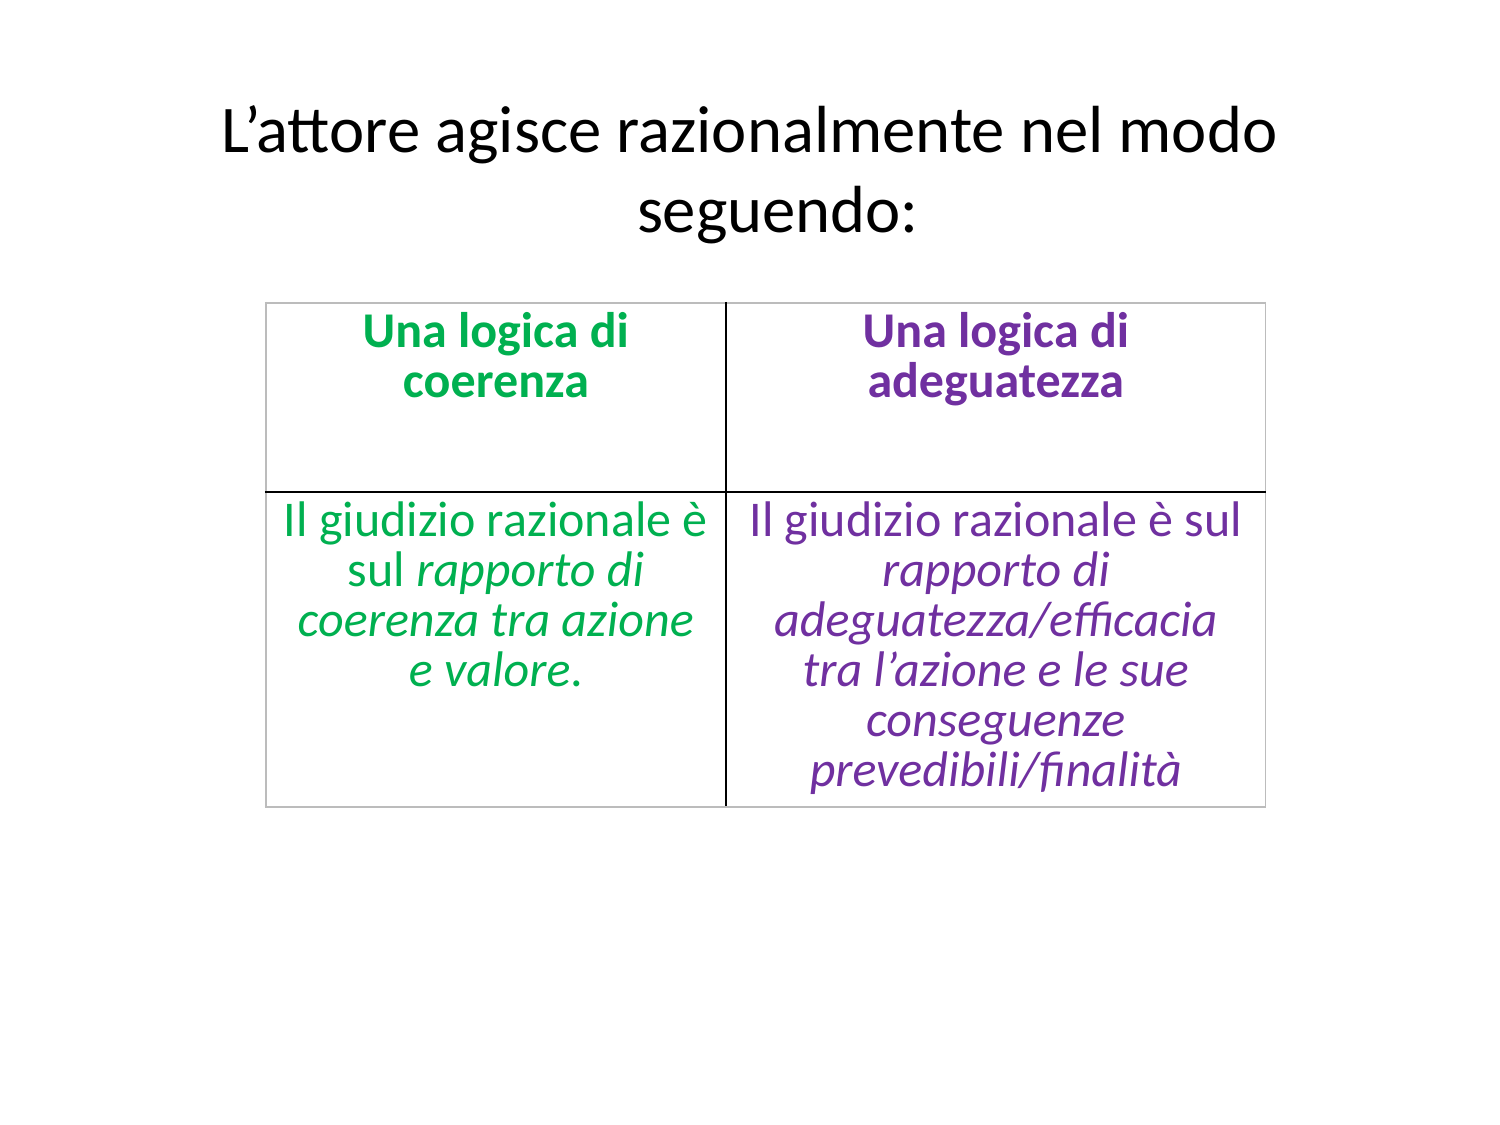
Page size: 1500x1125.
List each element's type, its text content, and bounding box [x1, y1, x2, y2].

table_cell Il giudizio razionale è sul rapporto di coerenza tra azione e valore. [267, 493, 725, 806]
table_header Una logica di coerenza [267, 304, 725, 491]
table_cell Il giudizio razionale è sul rapporto di adeguatezza/efficacia tra l’azione e le sue conseguenze prevedibili/finalità [727, 493, 1265, 806]
list L’attore agisce razionalmente nel modo seguendo: [75, 78, 1425, 1005]
table_header Una logica di adeguatezza [727, 304, 1265, 491]
